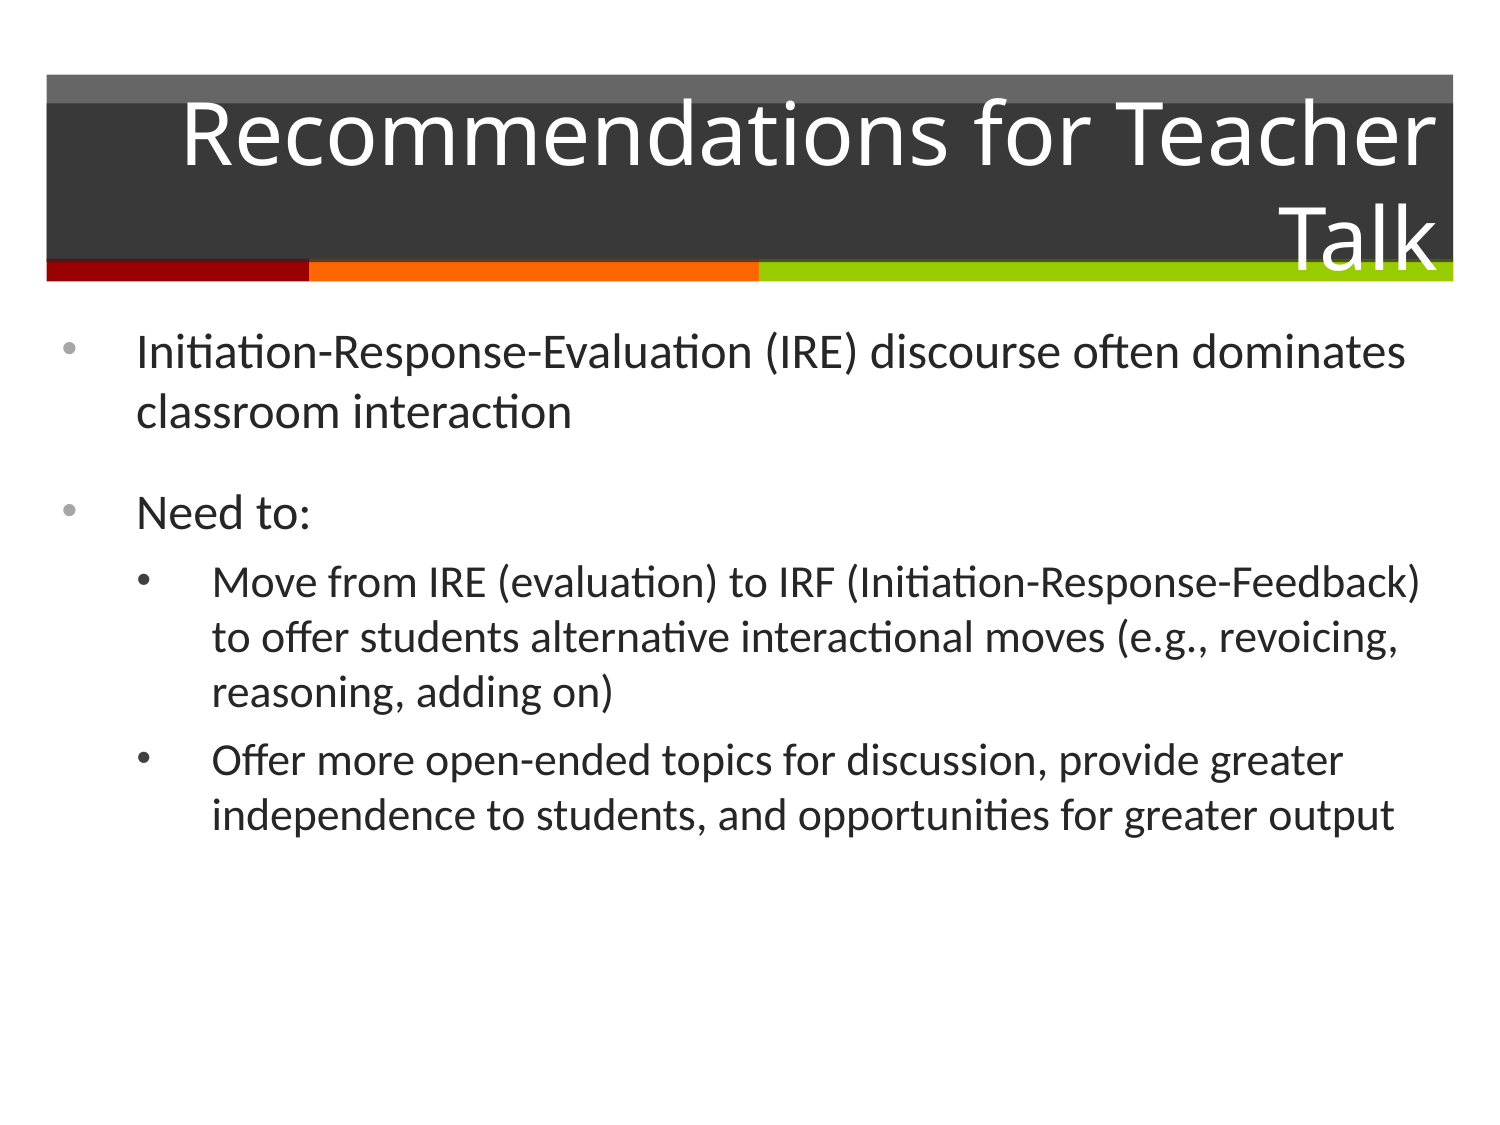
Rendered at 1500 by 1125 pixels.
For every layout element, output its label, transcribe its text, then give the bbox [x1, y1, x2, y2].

title Recommendations for Teacher Talk [46, 103, 1454, 263]
list Initiation-Response-Evaluation (IRE) discourse often dominates classroom interaction Need to: Move from IRE (evaluation) to IRF (Initiation-Response-Feedback) to offer students alternative interactional moves (e.g., revoicing, reasoning, adding on) Offer more open-ended topics for discussion, provide greater independence to students, and opportunities for greater output [46, 310, 1471, 1077]
